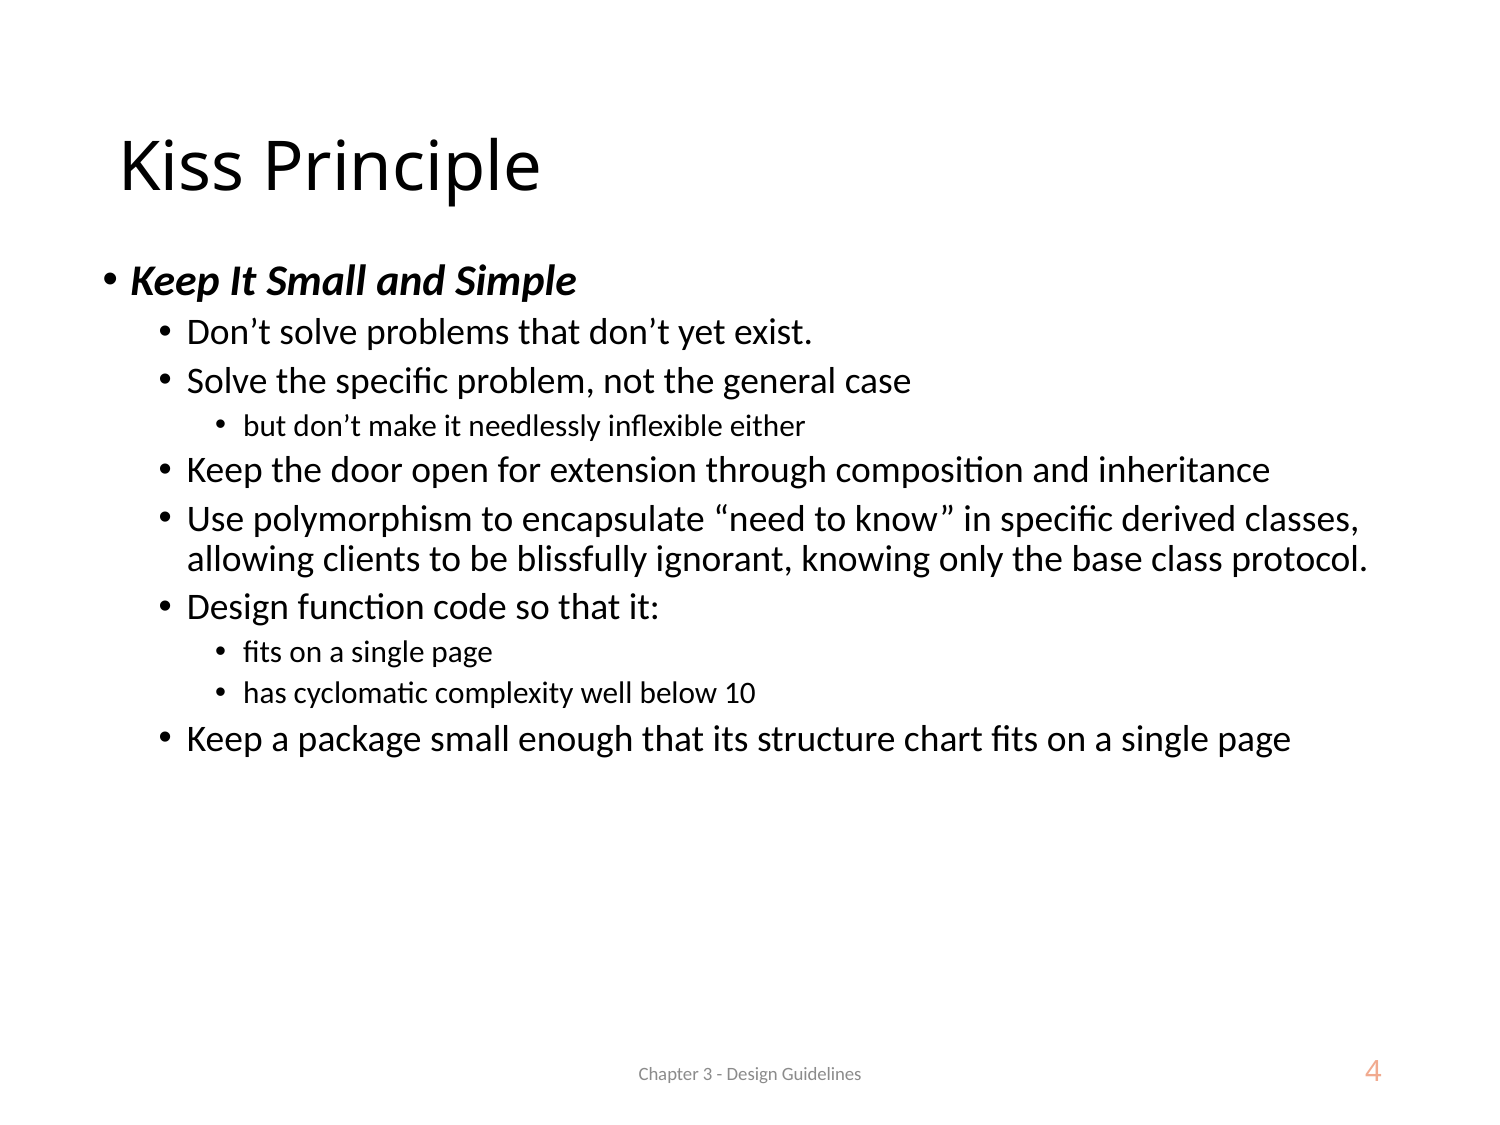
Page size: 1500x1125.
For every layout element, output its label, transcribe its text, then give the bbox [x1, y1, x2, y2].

footer Chapter 3 - Design Guidelines [496, 1042, 1004, 1103]
title Kiss Principle [103, 59, 1397, 249]
slide_number 4 [1059, 1042, 1397, 1103]
list Keep It Small and Simple Don’t solve problems that don’t yet exist. Solve the specific problem, not the general case but don’t make it needlessly inflexible either Keep the door open for extension through composition and inheritance Use polymorphism to encapsulate “need to know” in specific derived classes, allowing clients to be blissfully ignorant, knowing only the base class protocol. Design function code so that it: fits on a single page has cyclomatic complexity well below 10 Keep a package small enough that its structure chart fits on a single page [87, 249, 1425, 1000]
